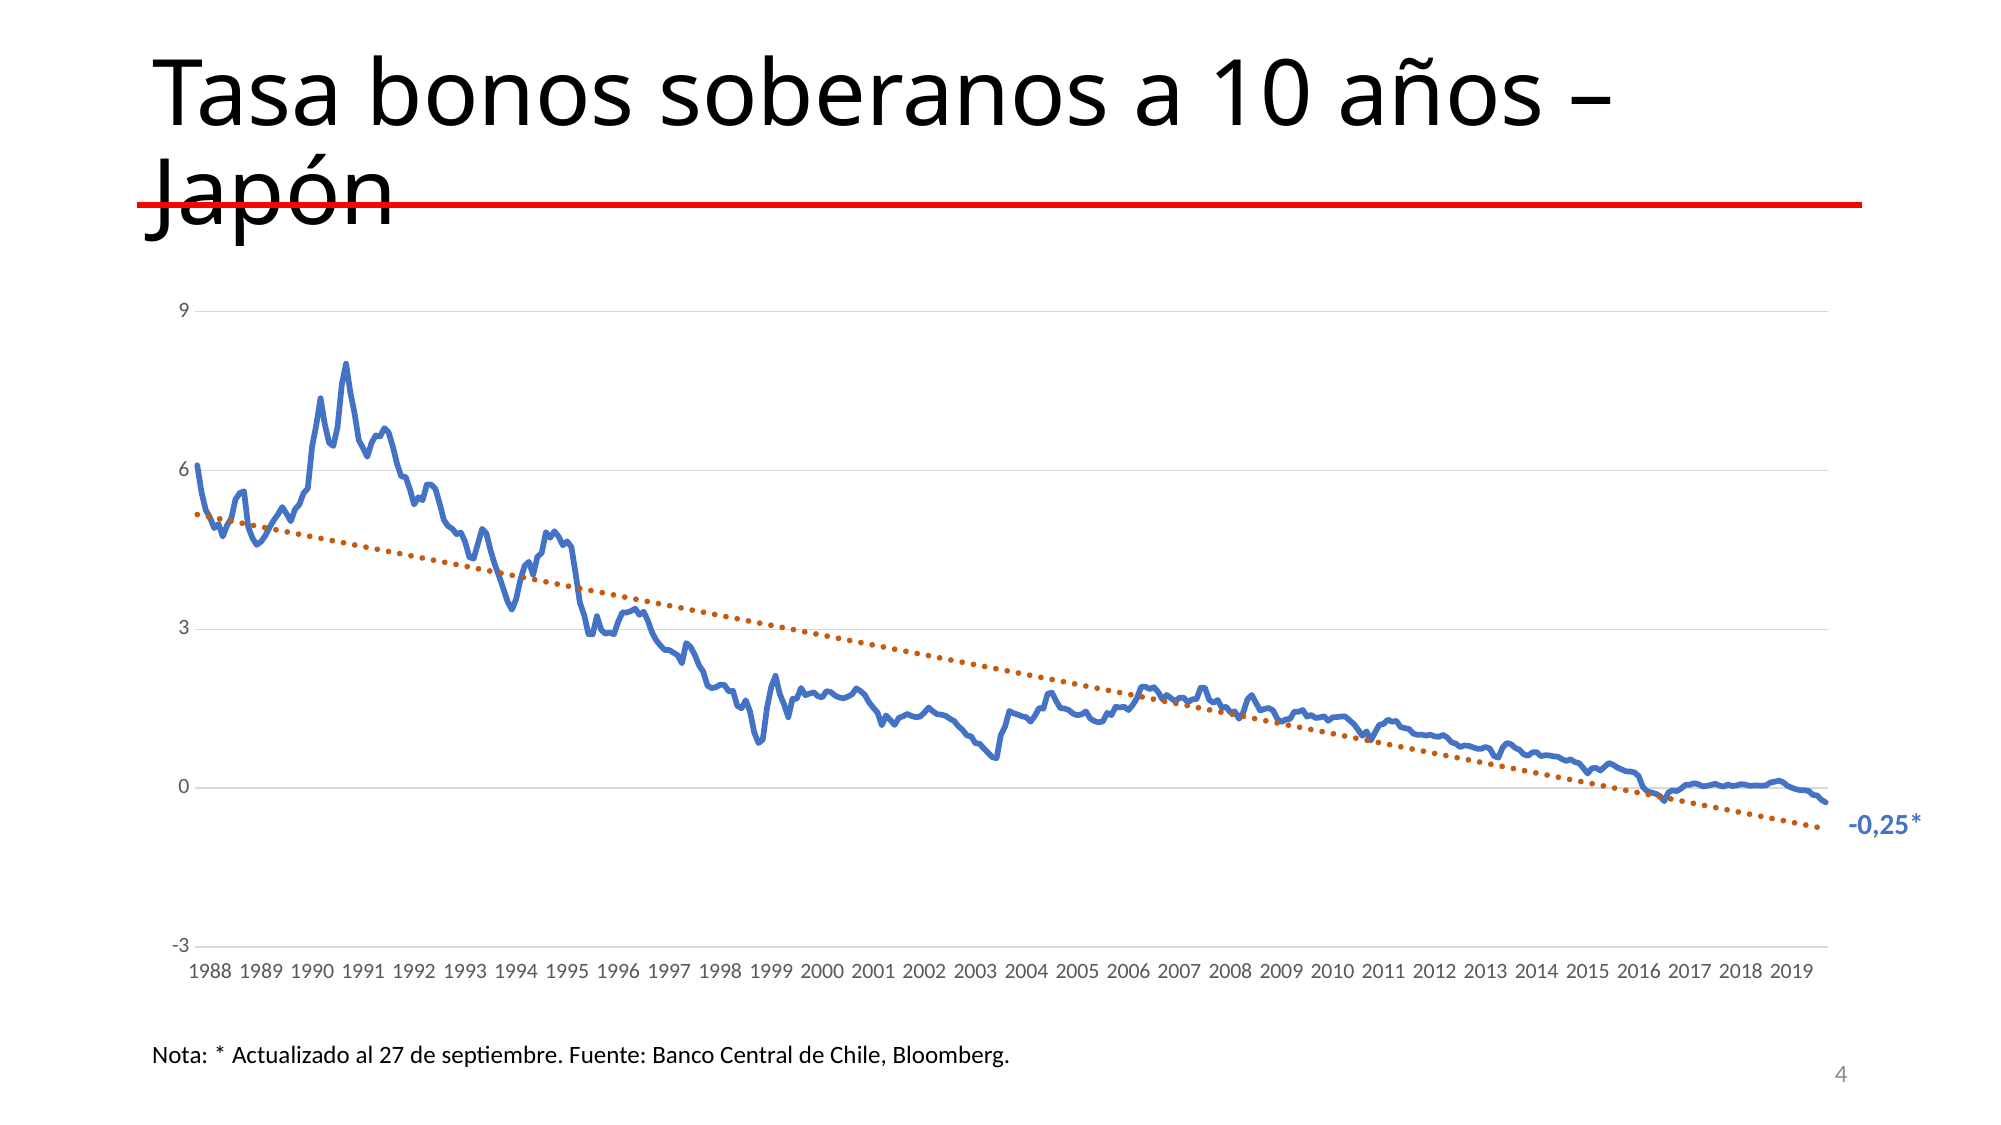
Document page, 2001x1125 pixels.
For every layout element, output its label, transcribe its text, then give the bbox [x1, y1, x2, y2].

text_box Nota: * Actualizado al 27 de septiembre. Fuente: Banco Central de Chile, Bloomberg. [137, 1031, 1145, 1076]
text_box Tasa bonos soberanos a 10 años – Japón [137, 36, 1863, 205]
slide_number 4 [1412, 1042, 1863, 1103]
text_box Tasa bonos soberanos a 10 años – Japón [137, 206, 1863, 254]
text_box -0,25* [1863, 798, 2000, 849]
chart [137, 285, 1863, 1000]
